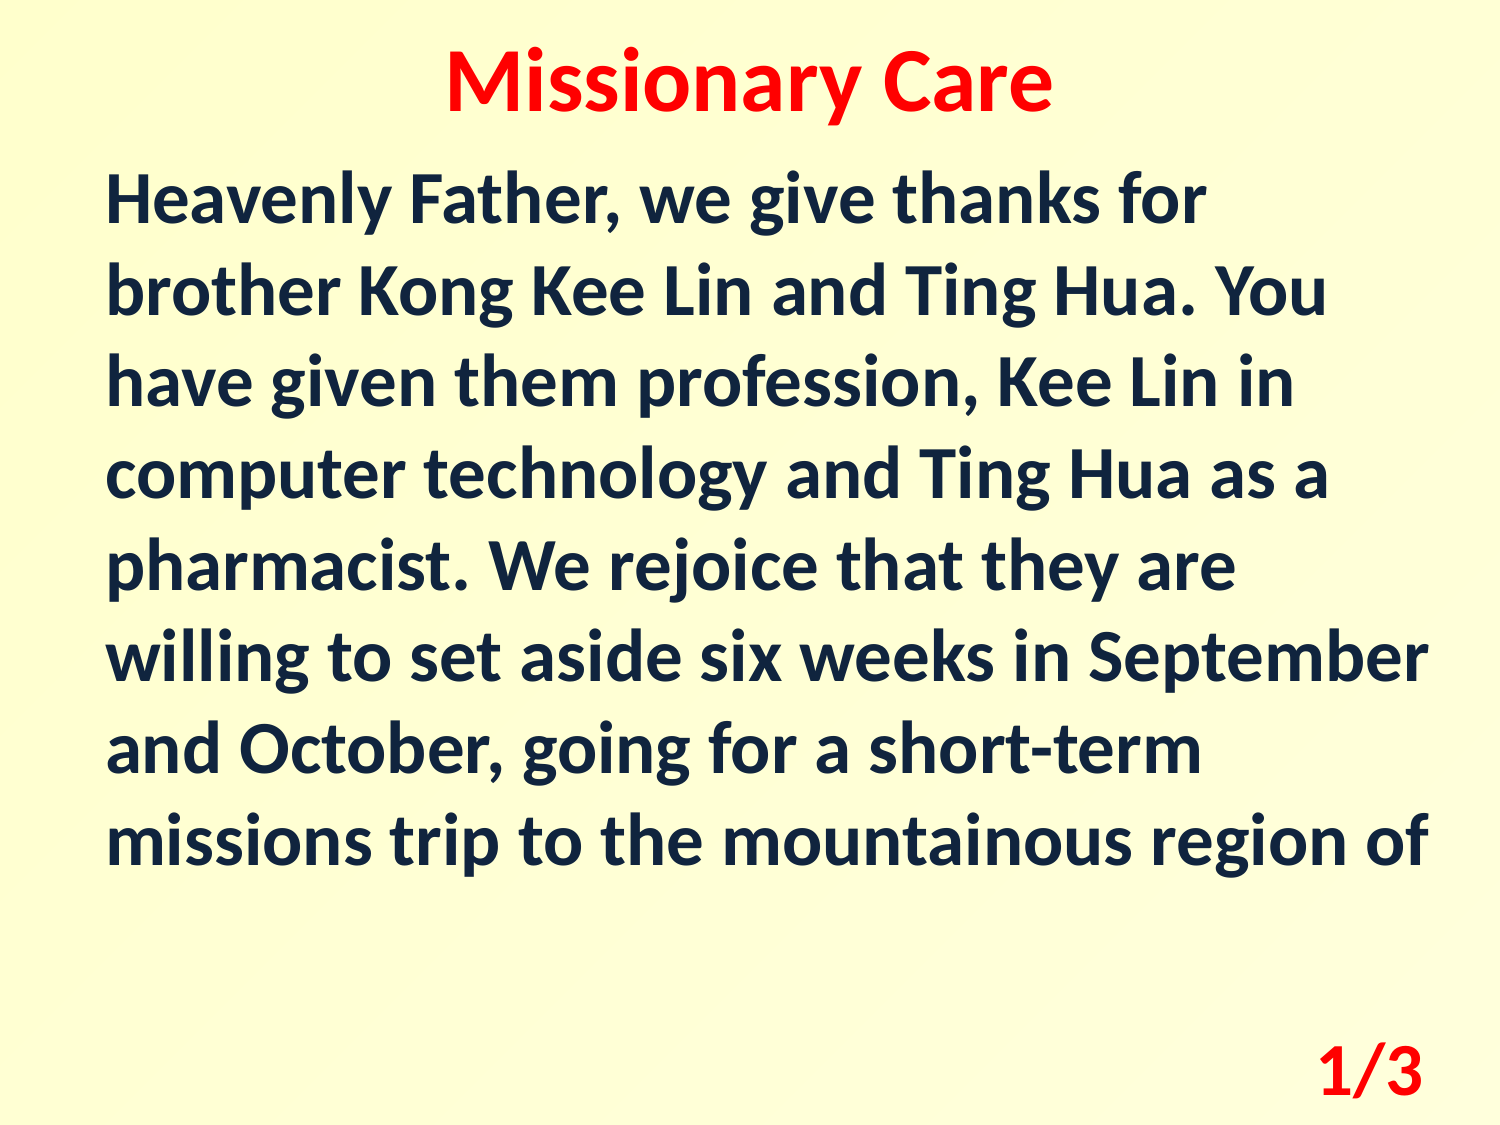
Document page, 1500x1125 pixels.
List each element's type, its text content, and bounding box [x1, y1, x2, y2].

text_box 1/3 [1300, 1012, 1474, 1118]
text_box Missionary Care [0, 34, 1500, 116]
list Heavenly Father, we give thanks for brother Kong Kee Lin and Ting Hua. You have given them profession, Kee Lin in computer technology and Ting Hua as a pharmacist. We rejoice that they are willing to set aside six weeks in September and October, going for a short-term missions trip to the mountainous region of [89, 139, 1457, 1066]
